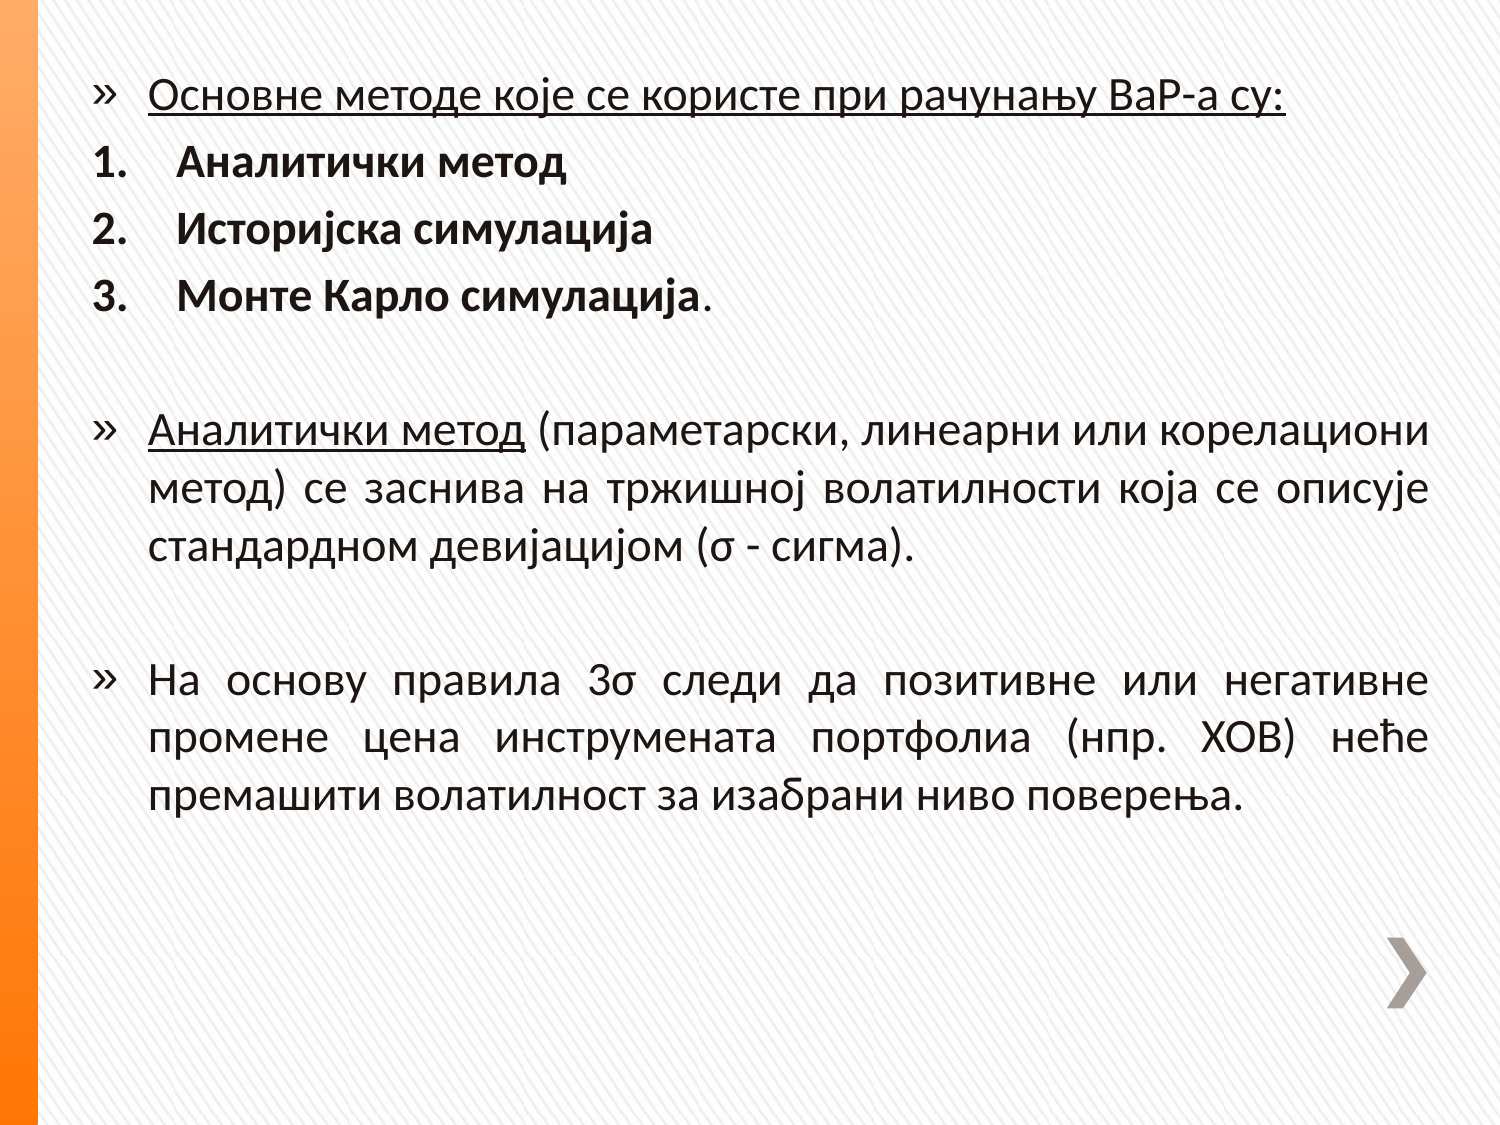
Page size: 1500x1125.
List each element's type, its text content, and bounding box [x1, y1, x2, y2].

list Основне методе које се користе при рачунању ВаР-а су: Аналитички метод Историјска симулација Монте Карло симулација. Аналитички метод (параметарски, линеарни или корелациони метод) се заснива на тржишној волатилности која се описује стандардном девијацијом (σ - сигма). На основу правила 3σ следи да позитивне или негативне промене цена инструмената портфолиа (нпр. ХОВ) неће премашити волатилност за изабрани ниво поверења. [76, 54, 1447, 917]
